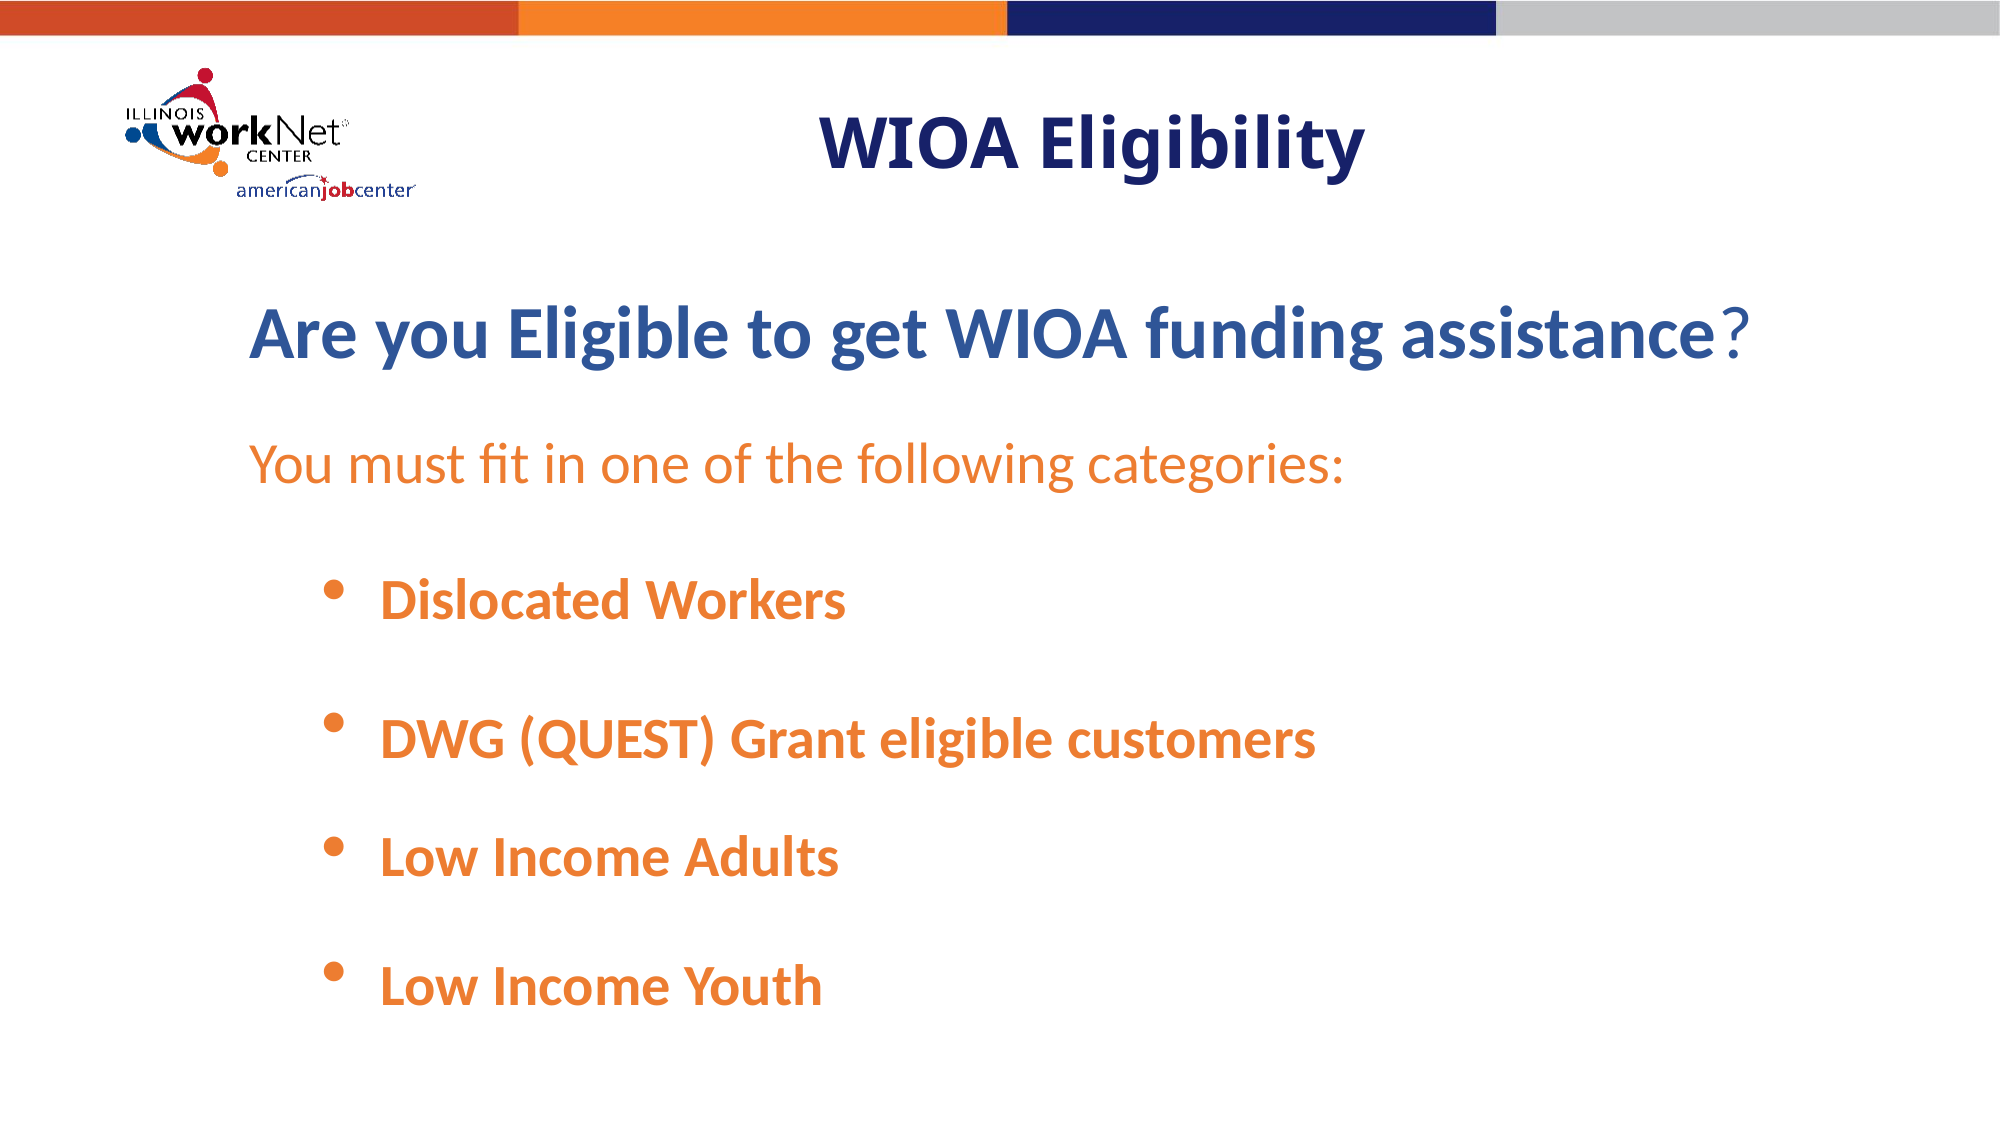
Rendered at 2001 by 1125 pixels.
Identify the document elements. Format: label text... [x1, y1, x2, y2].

picture [0, 0, 2000, 1125]
list Are you Eligible to get WIOA funding assistance? You must fit in one of the following categories: Dislocated Workers DWG (QUEST) Grant eligible customers Low Income Adults Low Income Youth [234, 262, 1960, 1049]
title WIOA Eligibility [526, 100, 1777, 193]
